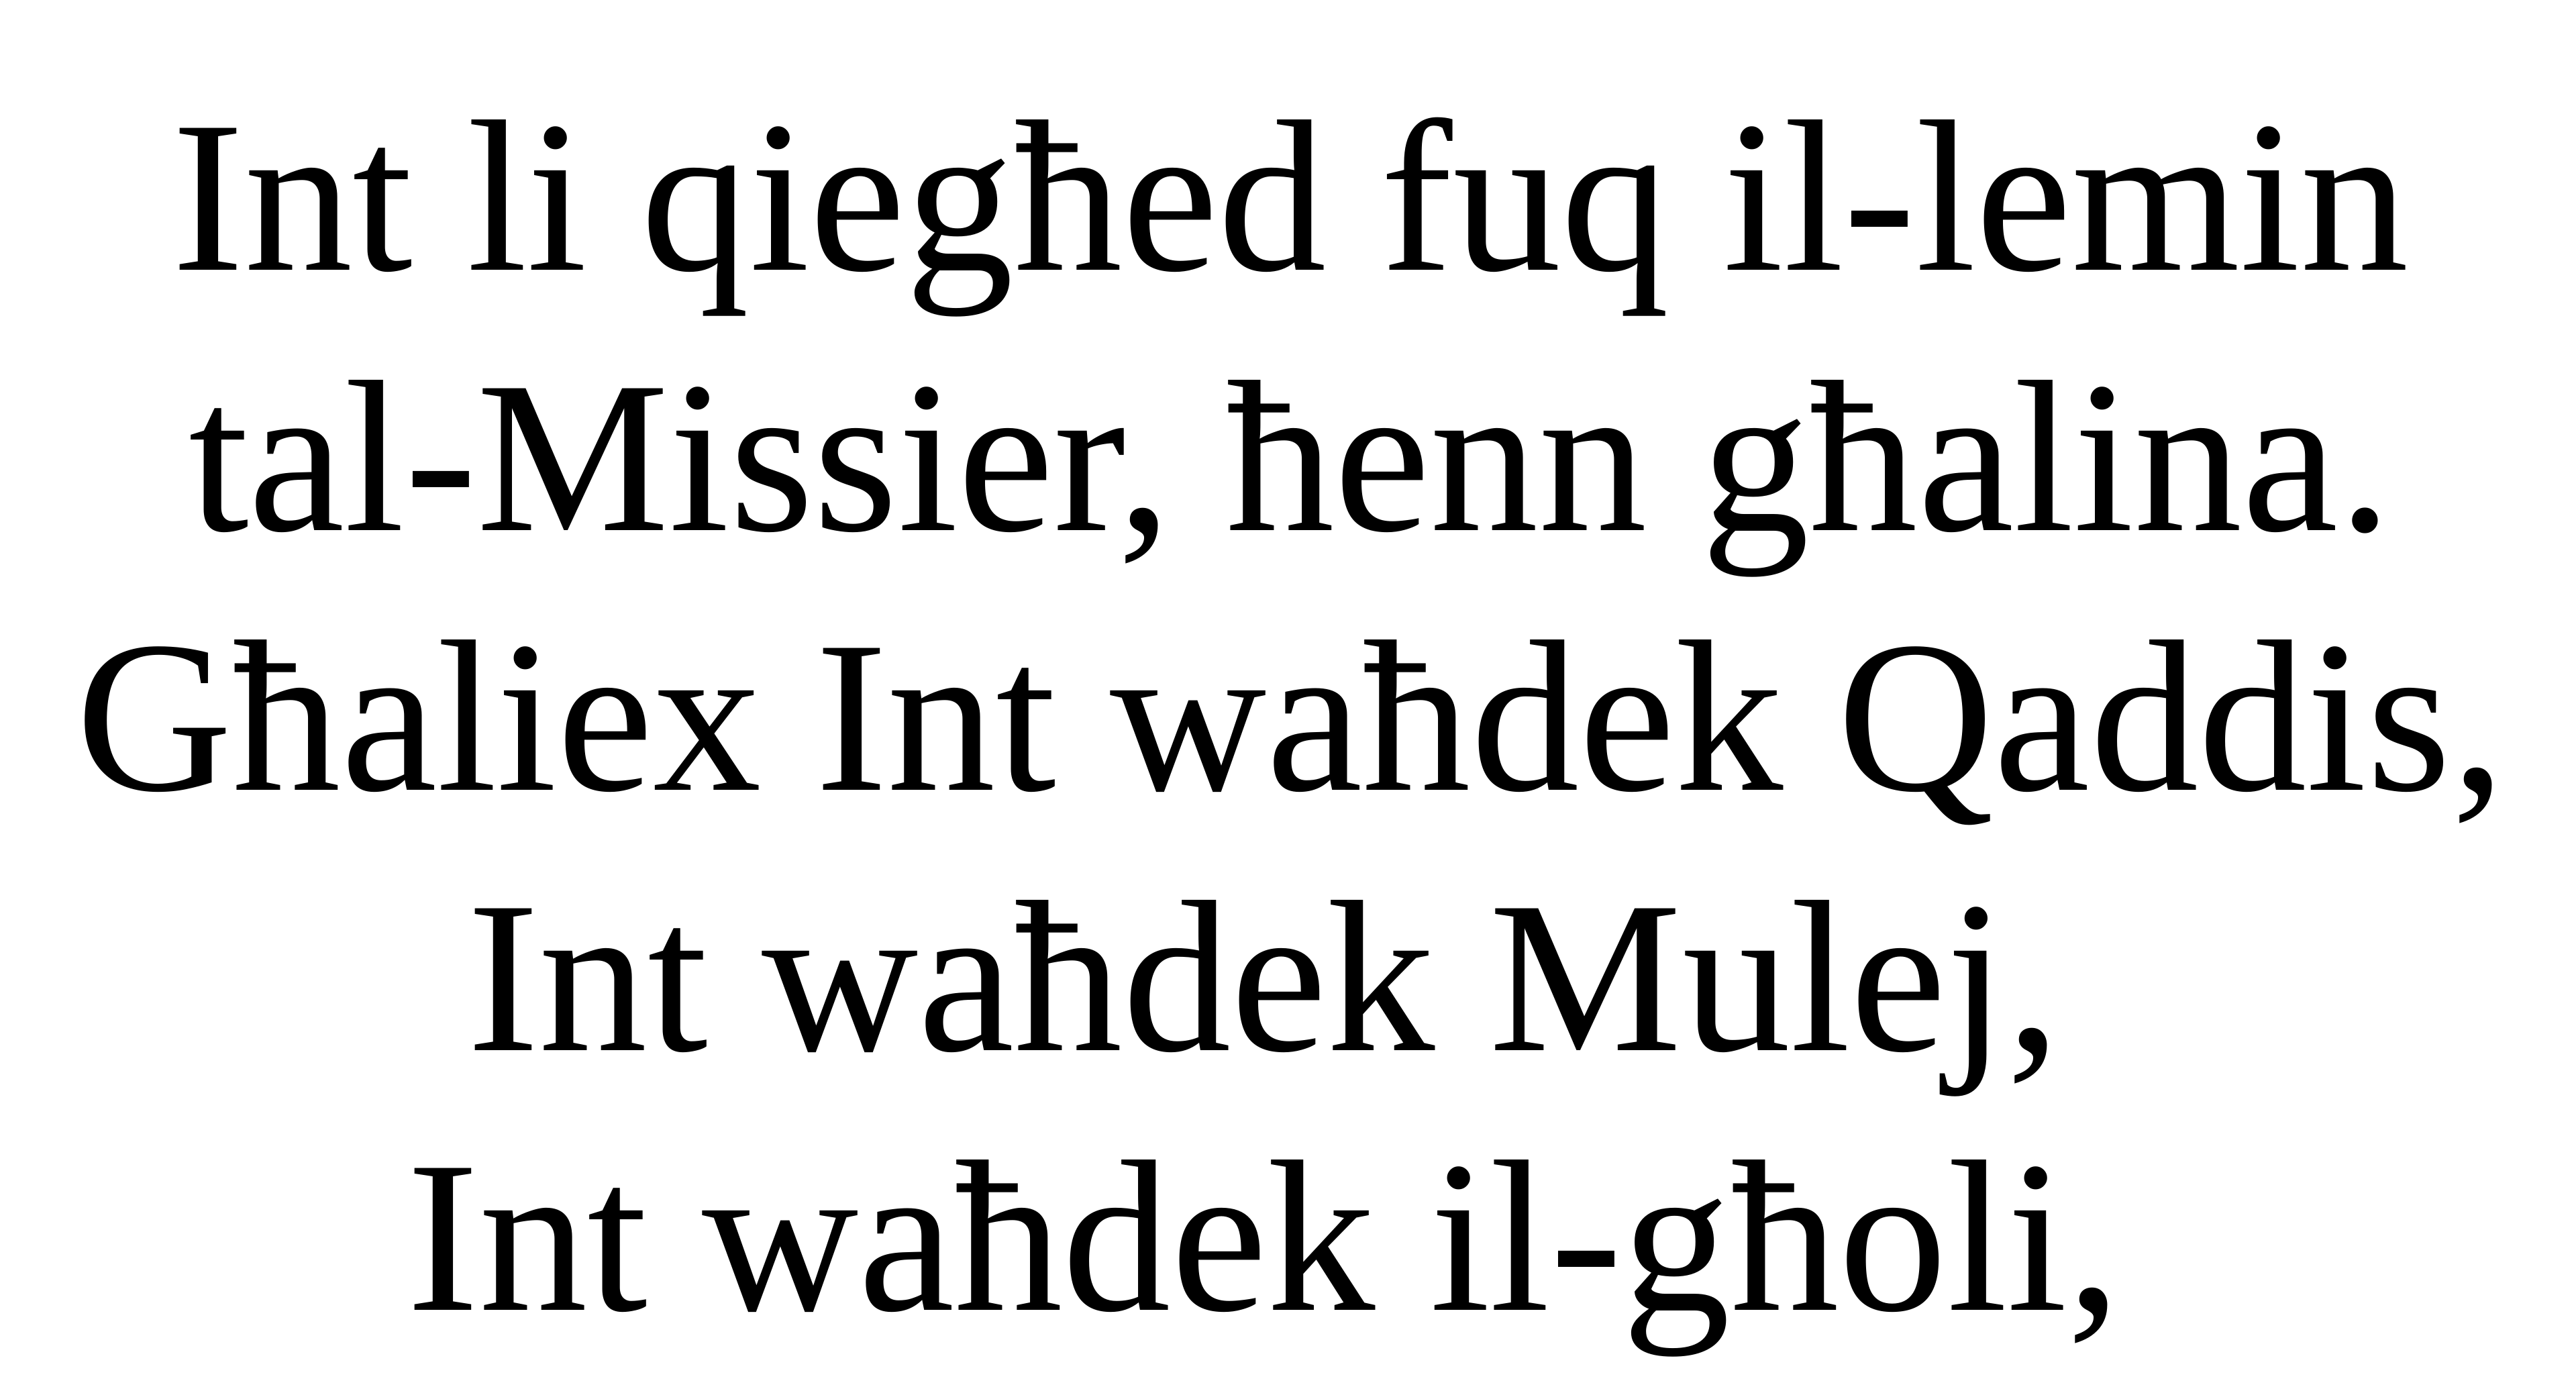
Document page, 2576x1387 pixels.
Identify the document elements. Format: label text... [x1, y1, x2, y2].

text_box Int li qiegħed fuq il-lemin tal-Missier, ħenn għalina. Għaliex Int waħdek Qaddis, Int waħdek Mulej, Int waħdek il-għoli, [43, 48, 2540, 1359]
